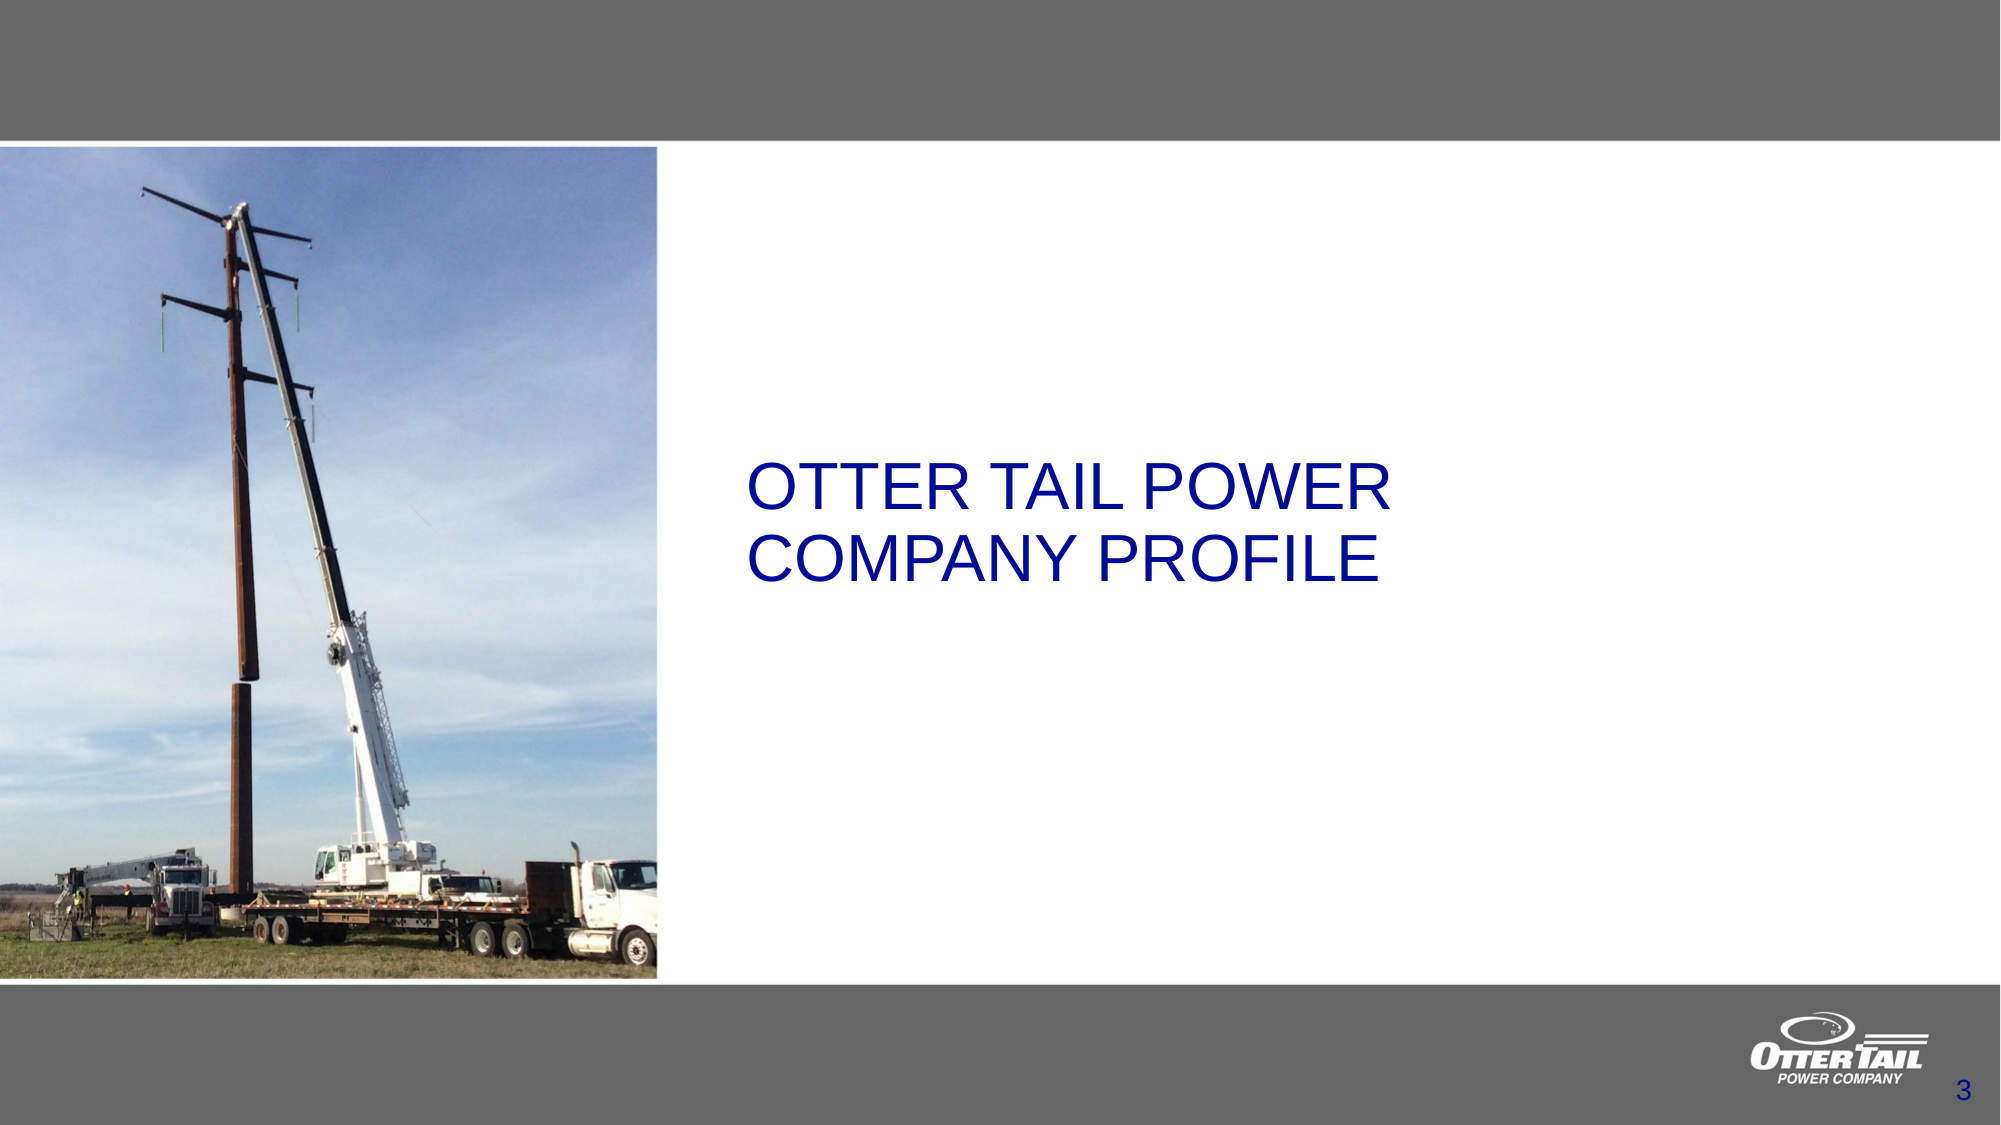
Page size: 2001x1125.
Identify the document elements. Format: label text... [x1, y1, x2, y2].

picture [0, 0, 2001, 1125]
title Otter tail power company profile [731, 386, 1589, 603]
text_box 3 [1911, 1064, 1987, 1115]
